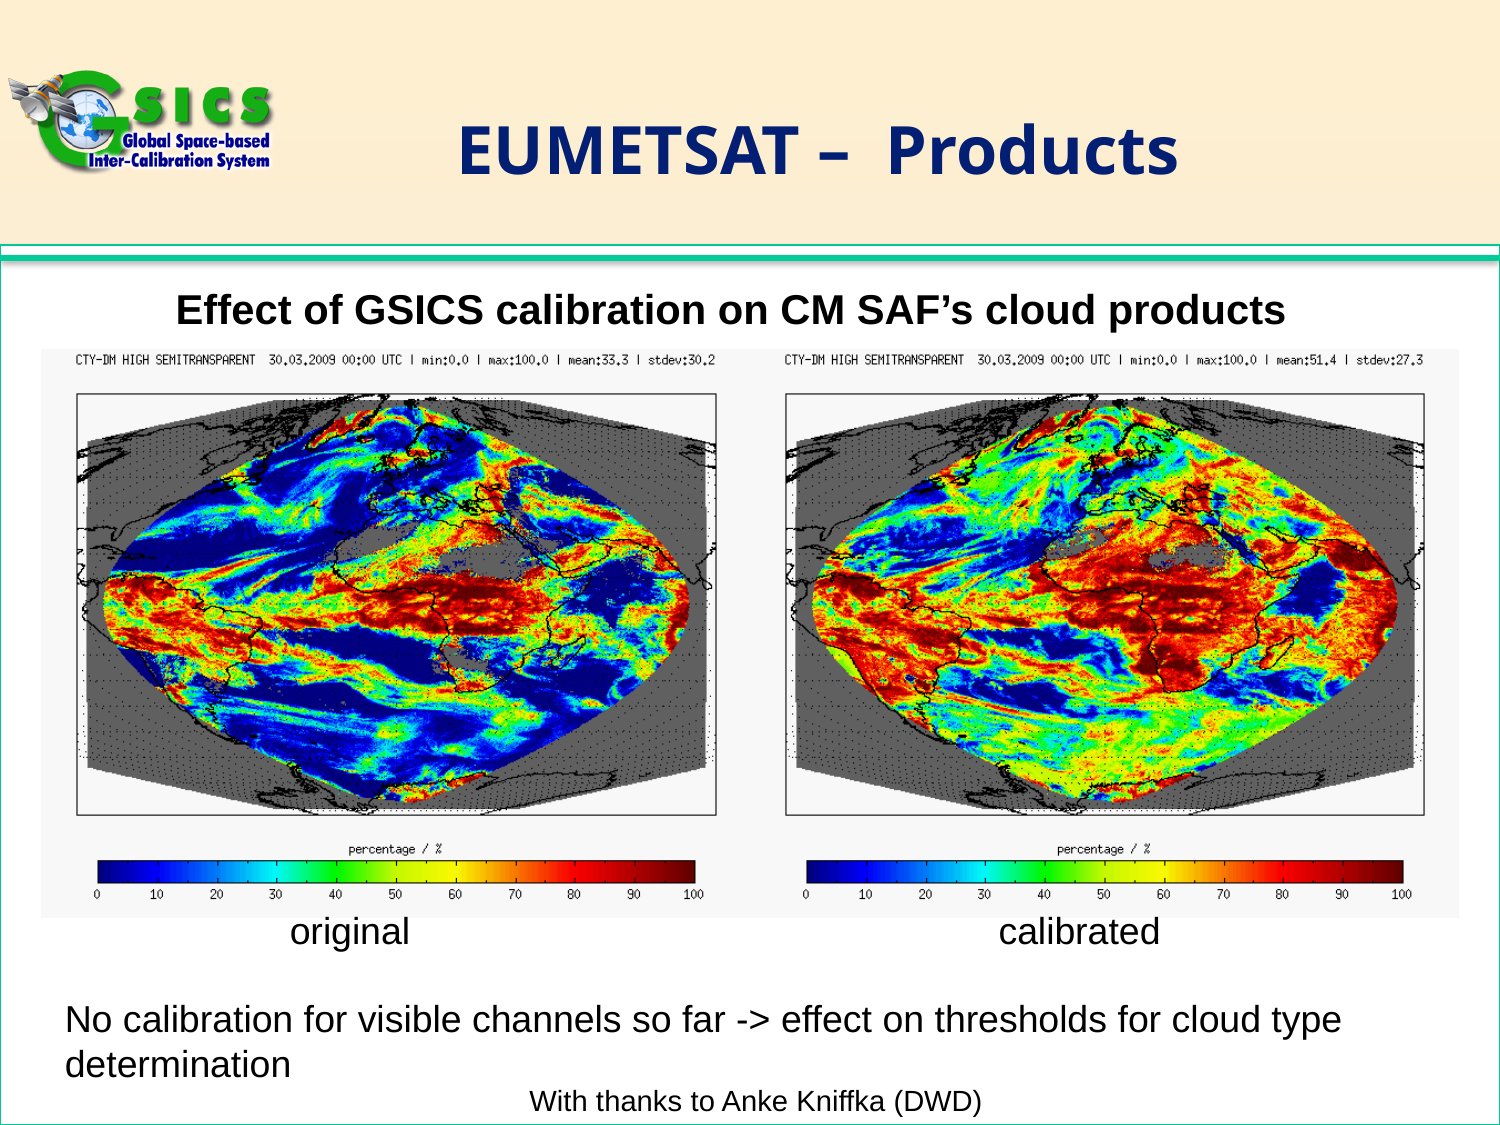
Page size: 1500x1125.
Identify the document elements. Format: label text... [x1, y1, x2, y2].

picture [40, 349, 1460, 918]
text_box With thanks to Anke Kniffka (DWD) [299, 1074, 1213, 1125]
picture [0, 62, 277, 175]
text_box EUMETSAT – Products [287, 112, 1350, 225]
text_box No calibration for visible channels so far -> effect on thresholds for cloud type determination [49, 987, 1420, 1093]
text_box original [274, 927, 724, 960]
text_box Effect of GSICS calibration on CM SAF’s cloud products [99, 275, 1363, 340]
text_box calibrated [983, 926, 1350, 960]
